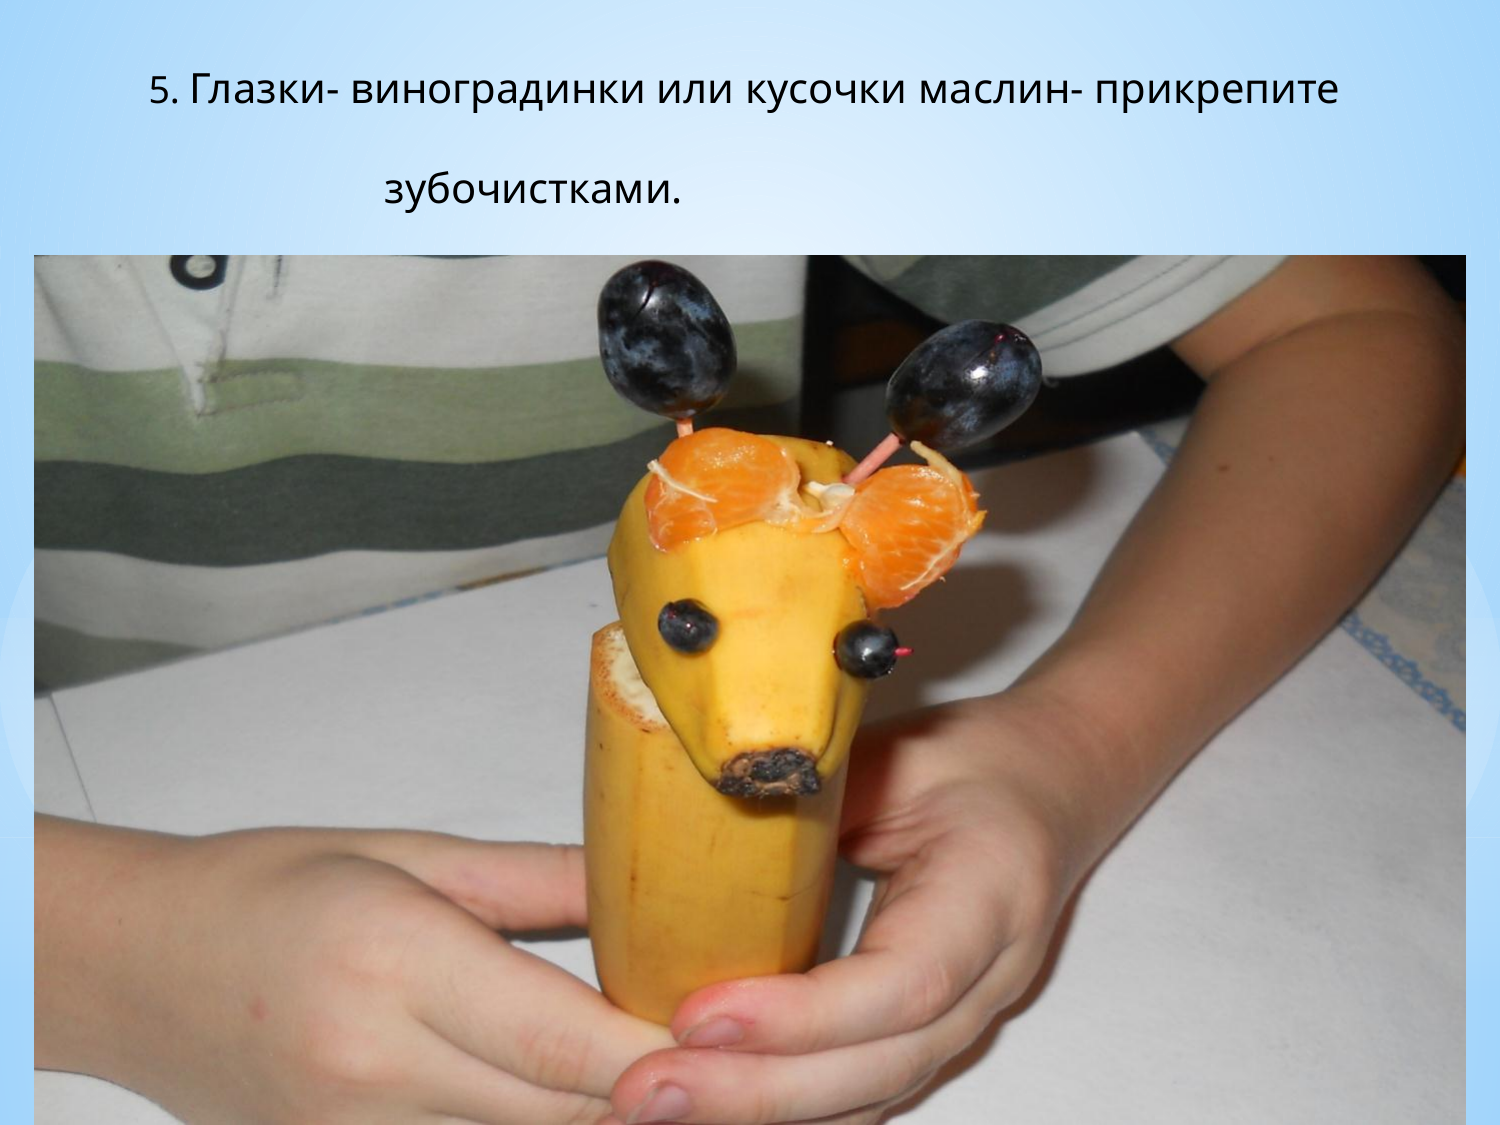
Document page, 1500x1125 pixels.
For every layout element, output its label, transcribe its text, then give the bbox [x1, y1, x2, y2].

picture [34, 255, 1466, 1125]
text_box 5. Глазки- виноградинки или кусочки маслин- прикрепите зубочистками. [133, 54, 1367, 220]
